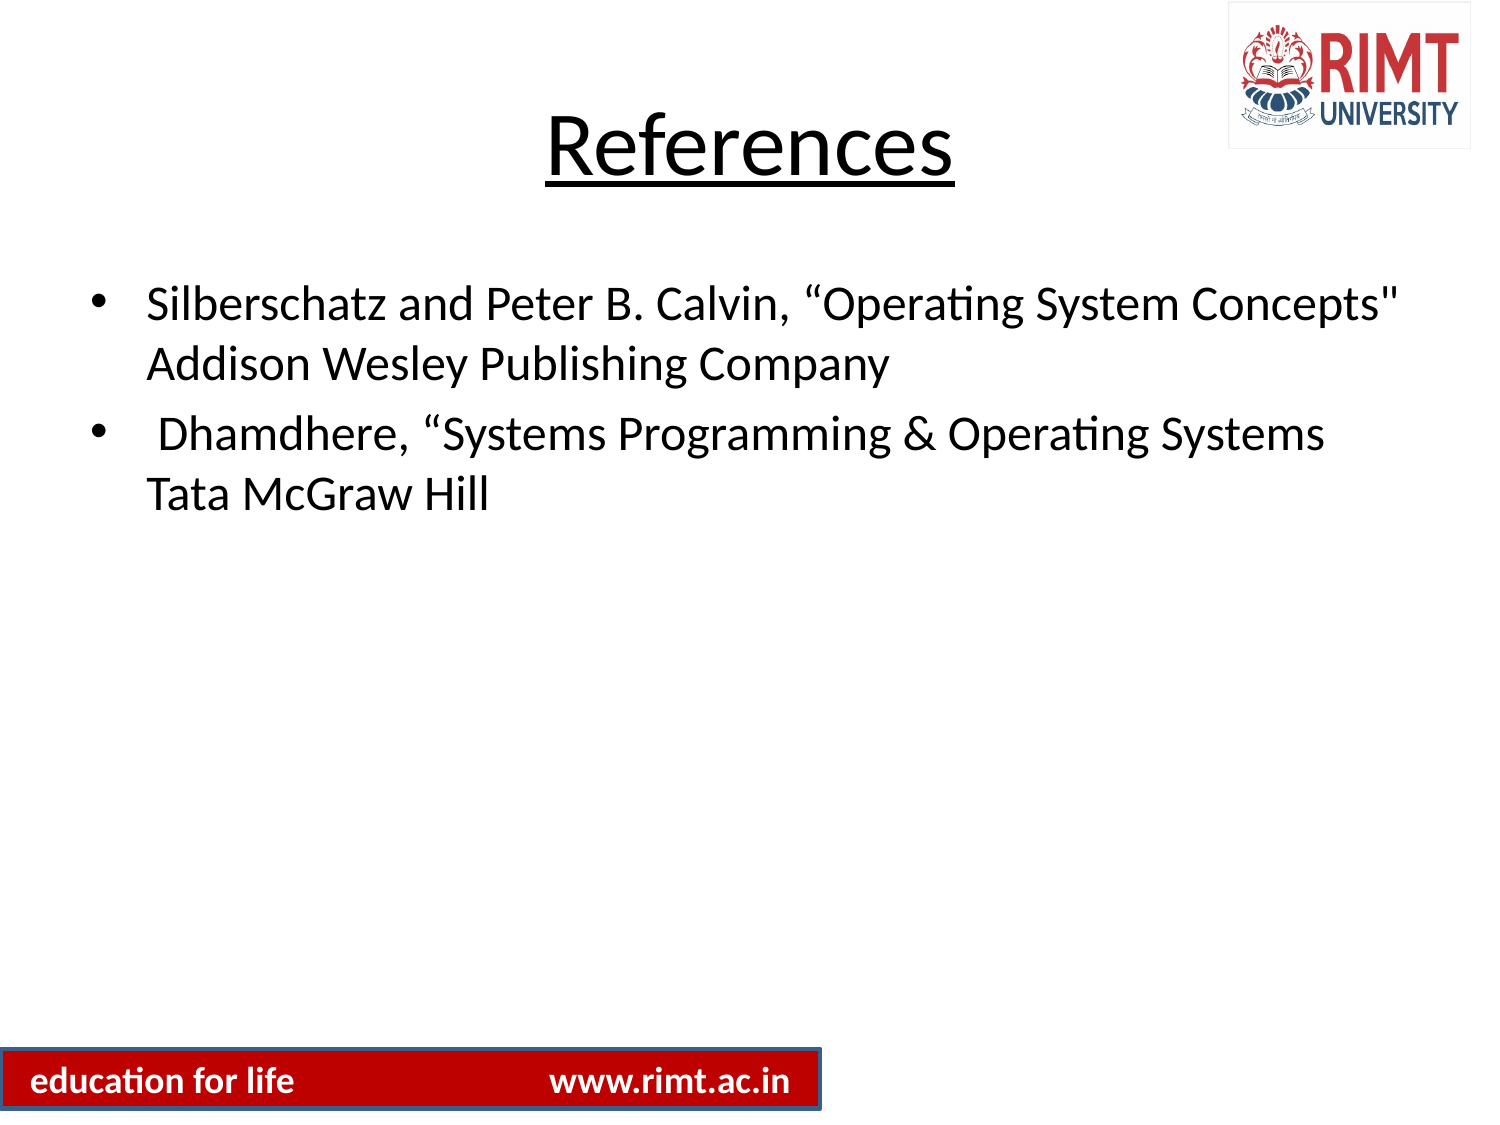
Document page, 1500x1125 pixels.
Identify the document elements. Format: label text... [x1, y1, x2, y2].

list Silberschatz and Peter B. Calvin, “Operating System Concepts" Addison Wesley Publishing Company Dhamdhere, “Systems Programming & Operating Systems Tata McGraw Hill [75, 262, 1425, 1005]
picture [1227, 1, 1471, 149]
text_box education for life www.rimt.ac.in [0, 1047, 822, 1111]
title References [75, 45, 1425, 233]
